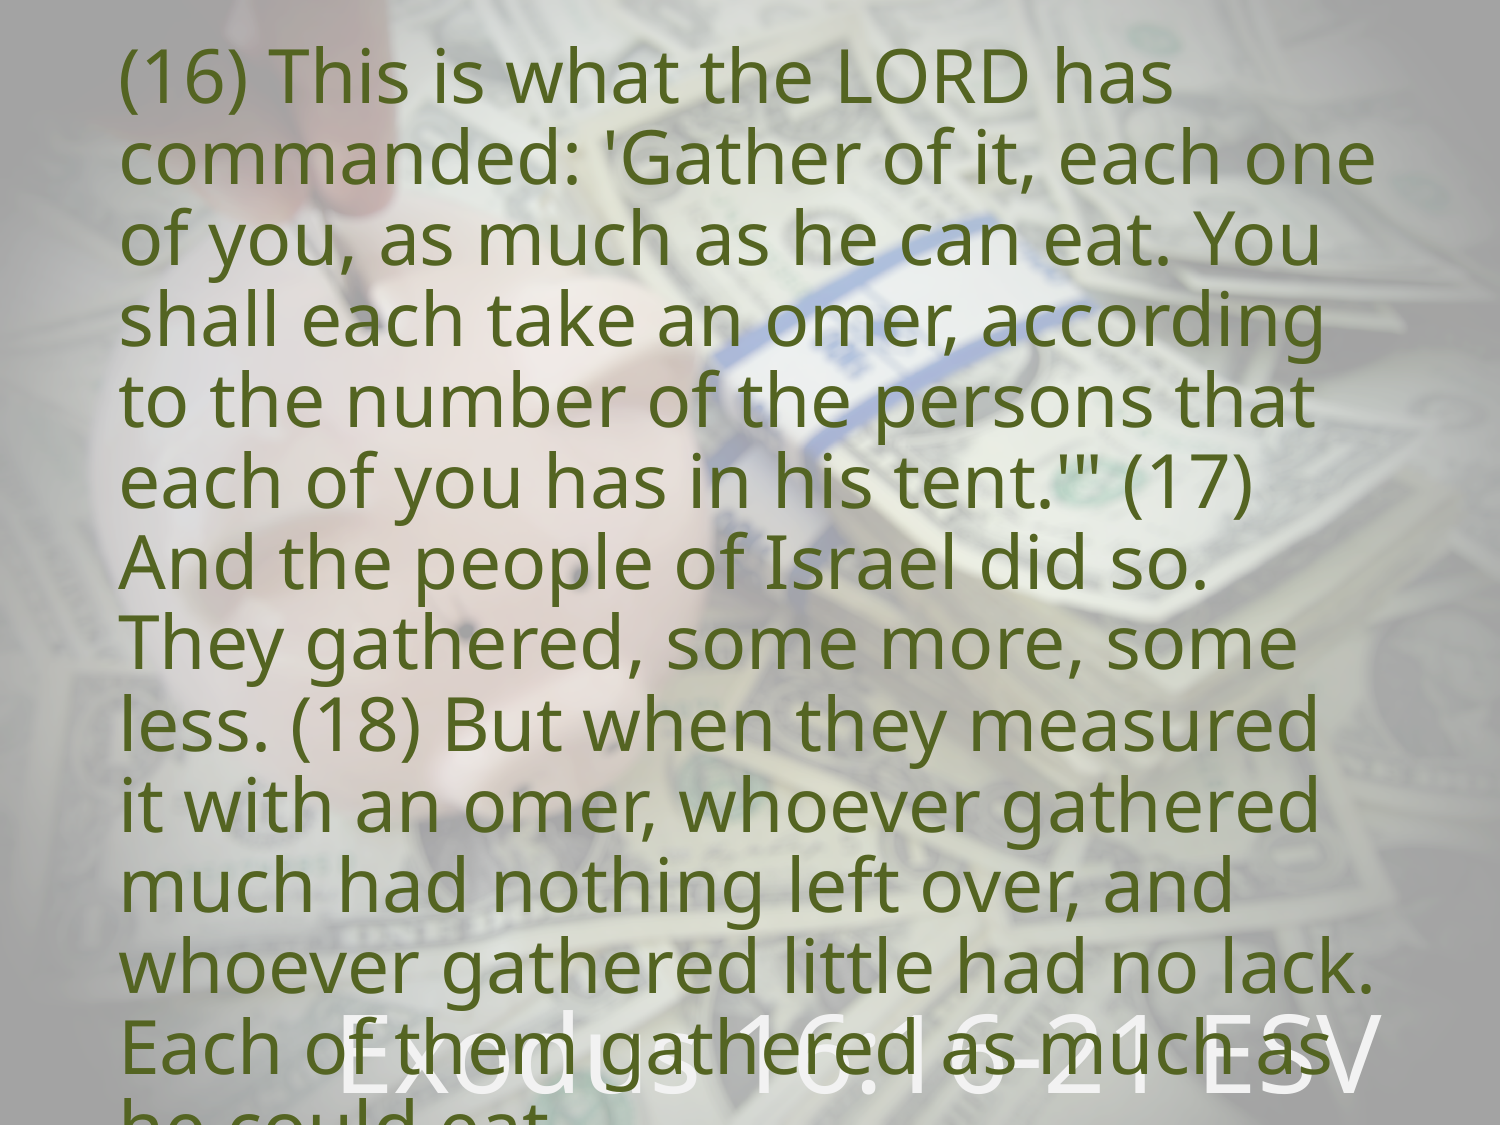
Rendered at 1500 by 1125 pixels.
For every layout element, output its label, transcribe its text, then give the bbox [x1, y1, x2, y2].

title Exodus 16:16-21 ESV [103, 992, 1397, 1125]
list (16) This is what the LORD has commanded: 'Gather of it, each one of you, as much as he can eat. You shall each take an omer, according to the number of the persons that each of you has in his tent.'" (17) And the people of Israel did so. They gathered, some more, some less. (18) But when they measured it with an omer, whoever gathered much had nothing left over, and whoever gathered little had no lack. Each of them gathered as much as he could eat [103, 31, 1397, 951]
